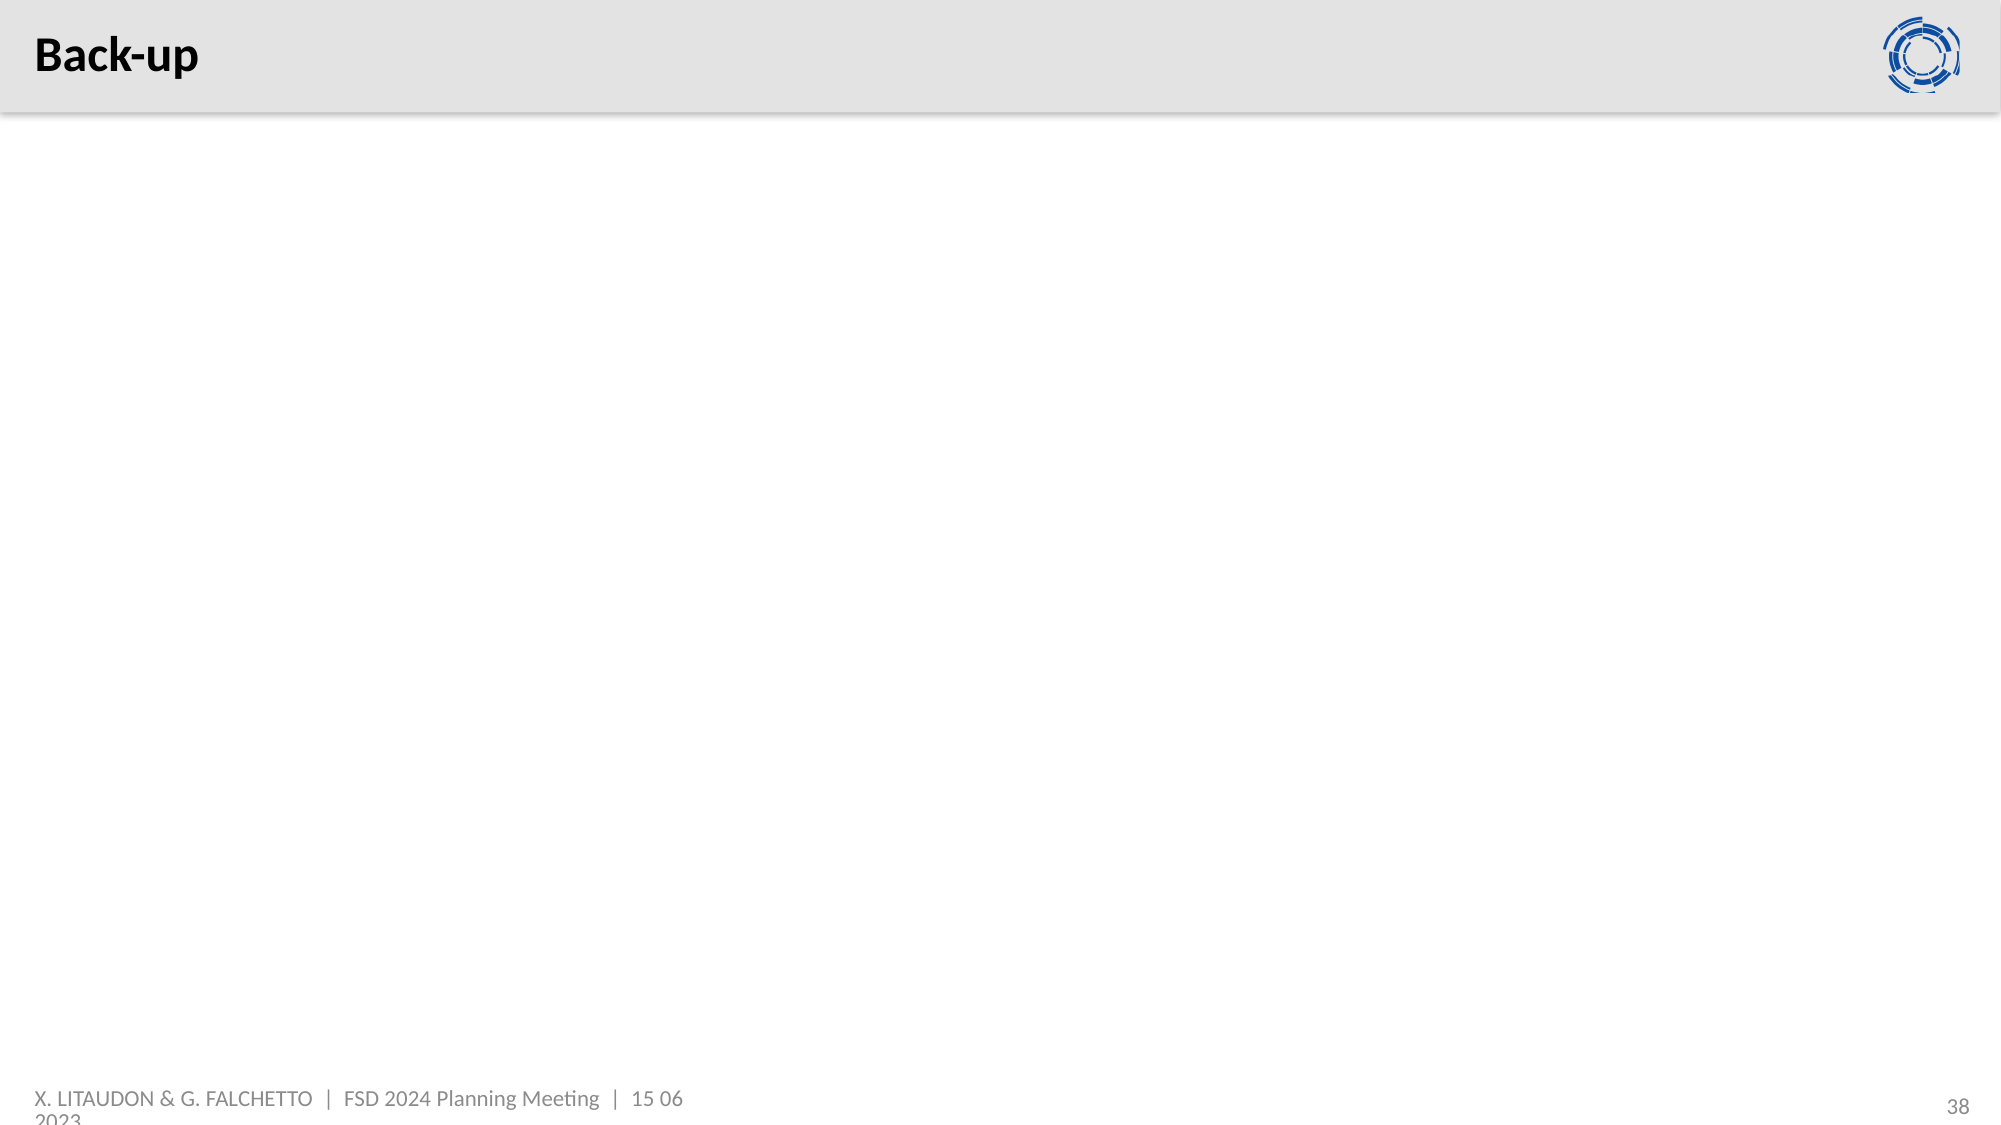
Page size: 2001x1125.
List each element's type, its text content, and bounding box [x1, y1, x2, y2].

slide_number 38 [1867, 1084, 1986, 1117]
title Back-up [19, 19, 1863, 95]
footer X. LITAUDON & G. FALCHETTO | FSD 2024 Planning Meeting | 15 06 2023 [19, 1076, 707, 1125]
